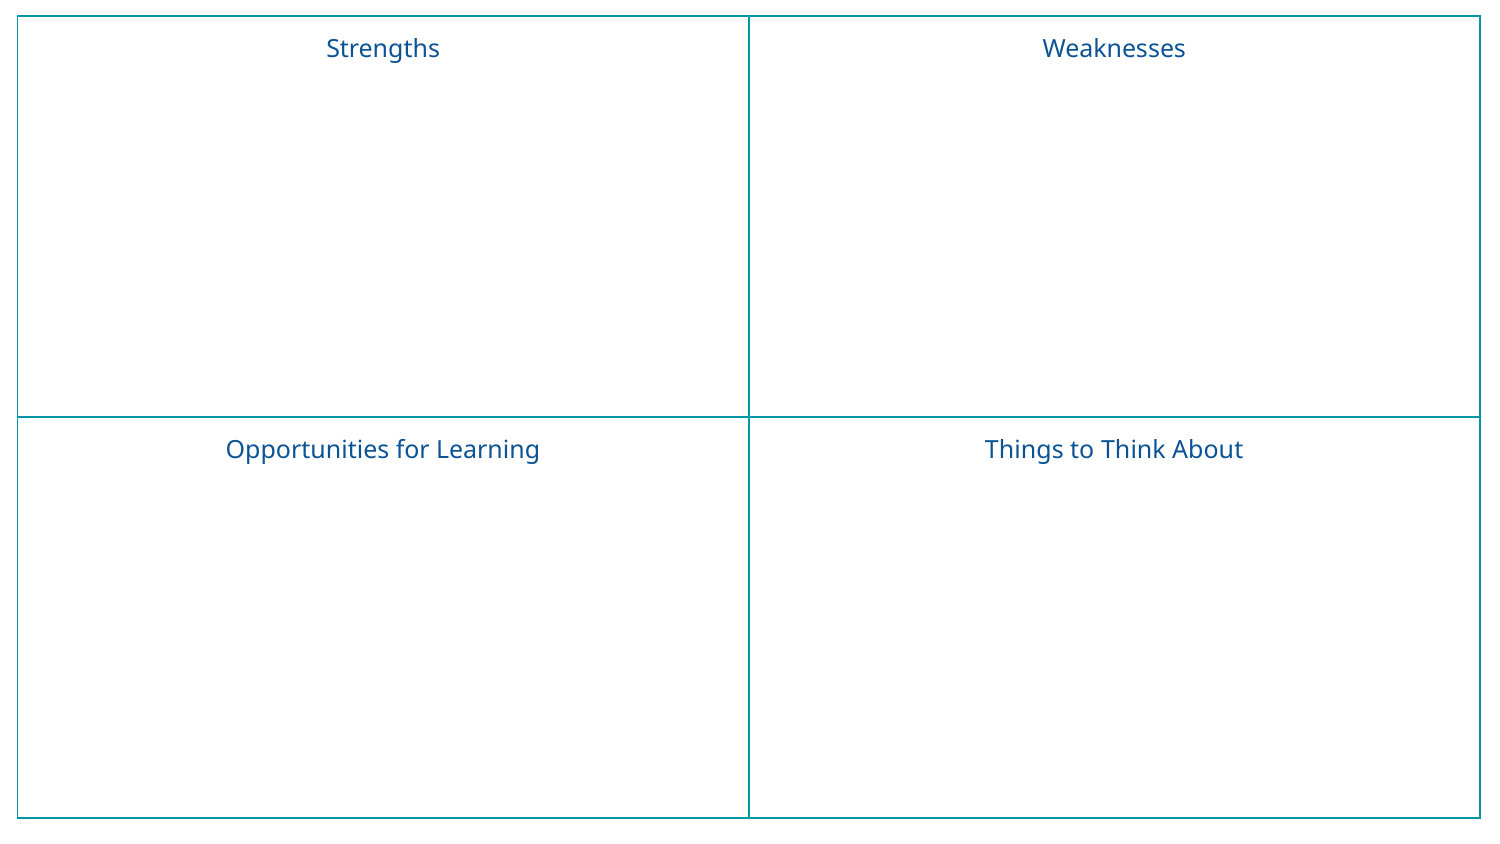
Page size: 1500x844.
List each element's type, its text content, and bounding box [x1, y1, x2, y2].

table_cell Things to Think About [750, 418, 1479, 817]
table_header Strengths [18, 17, 748, 416]
table_header Weaknesses [750, 17, 1479, 416]
table_cell Opportunities for Learning [18, 418, 748, 817]
